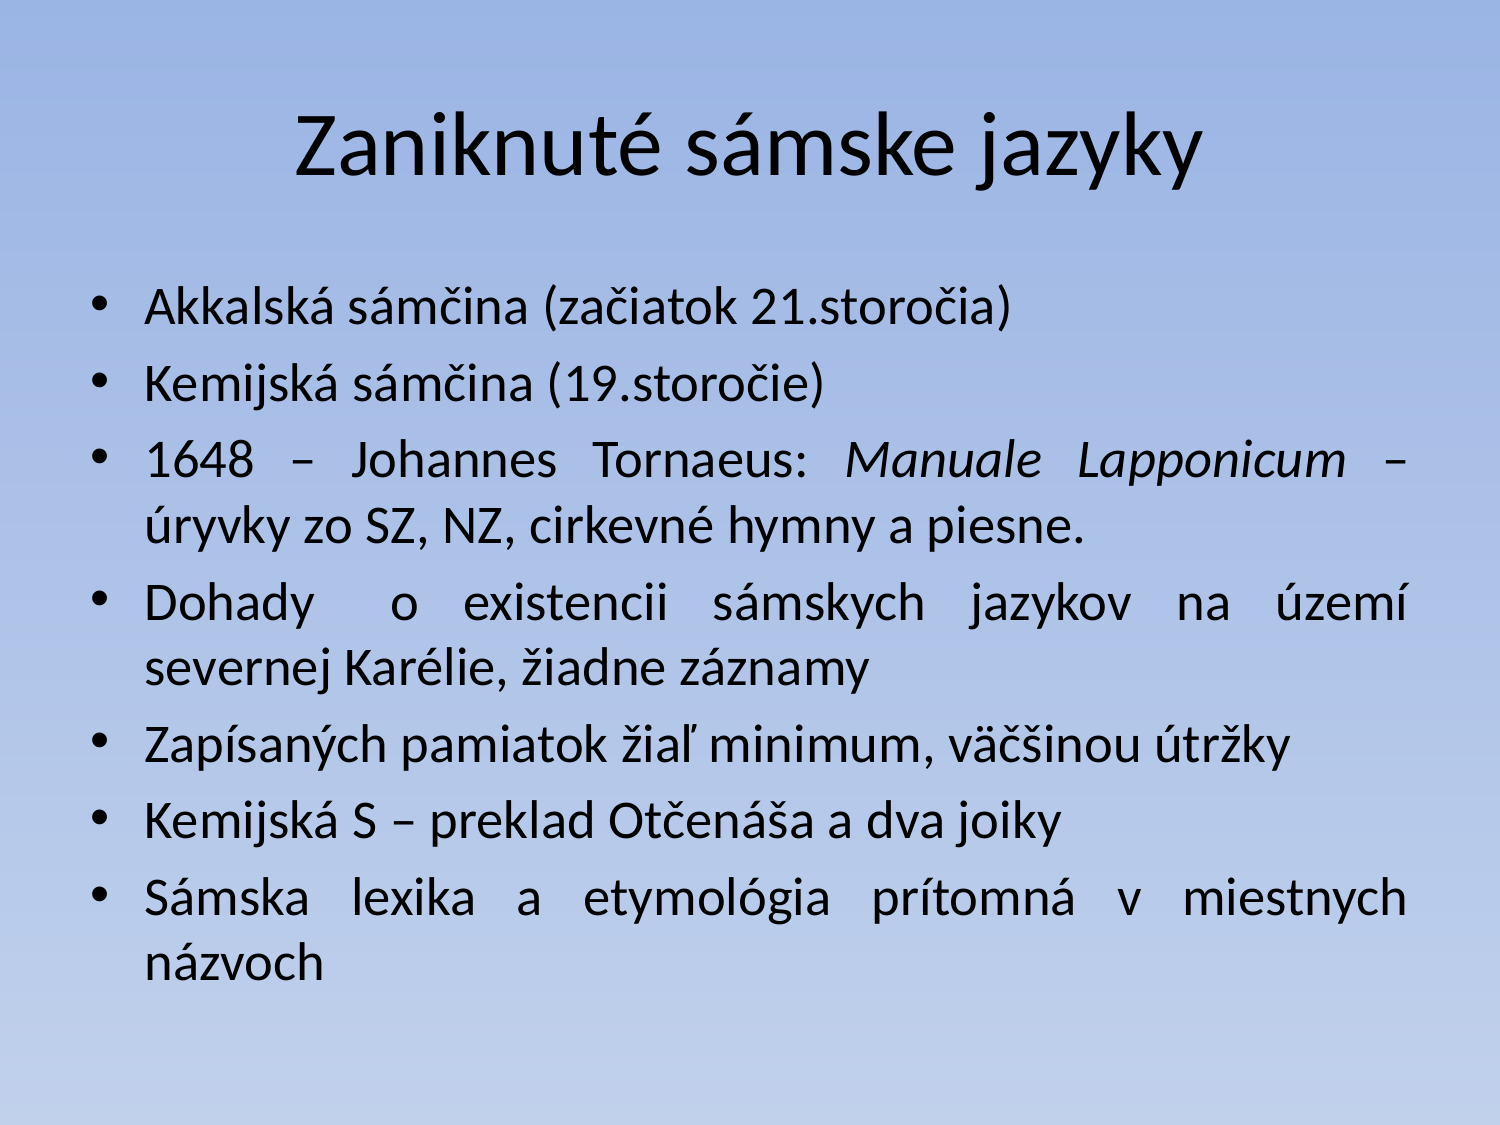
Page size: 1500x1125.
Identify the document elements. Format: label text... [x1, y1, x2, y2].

title Zaniknuté sámske jazyky [75, 45, 1425, 233]
list Akkalská sámčina (začiatok 21.storočia) Kemijská sámčina (19.storočie) 1648 – Johannes Tornaeus: Manuale Lapponicum – úryvky zo SZ, NZ, cirkevné hymny a piesne. Dohady o existencii sámskych jazykov na území severnej Karélie, žiadne záznamy Zapísaných pamiatok žiaľ minimum, väčšinou útržky Kemijská S – preklad Otčenáša a dva joiky Sámska lexika a etymológia prítomná v miestnych názvoch [75, 262, 1425, 1005]
